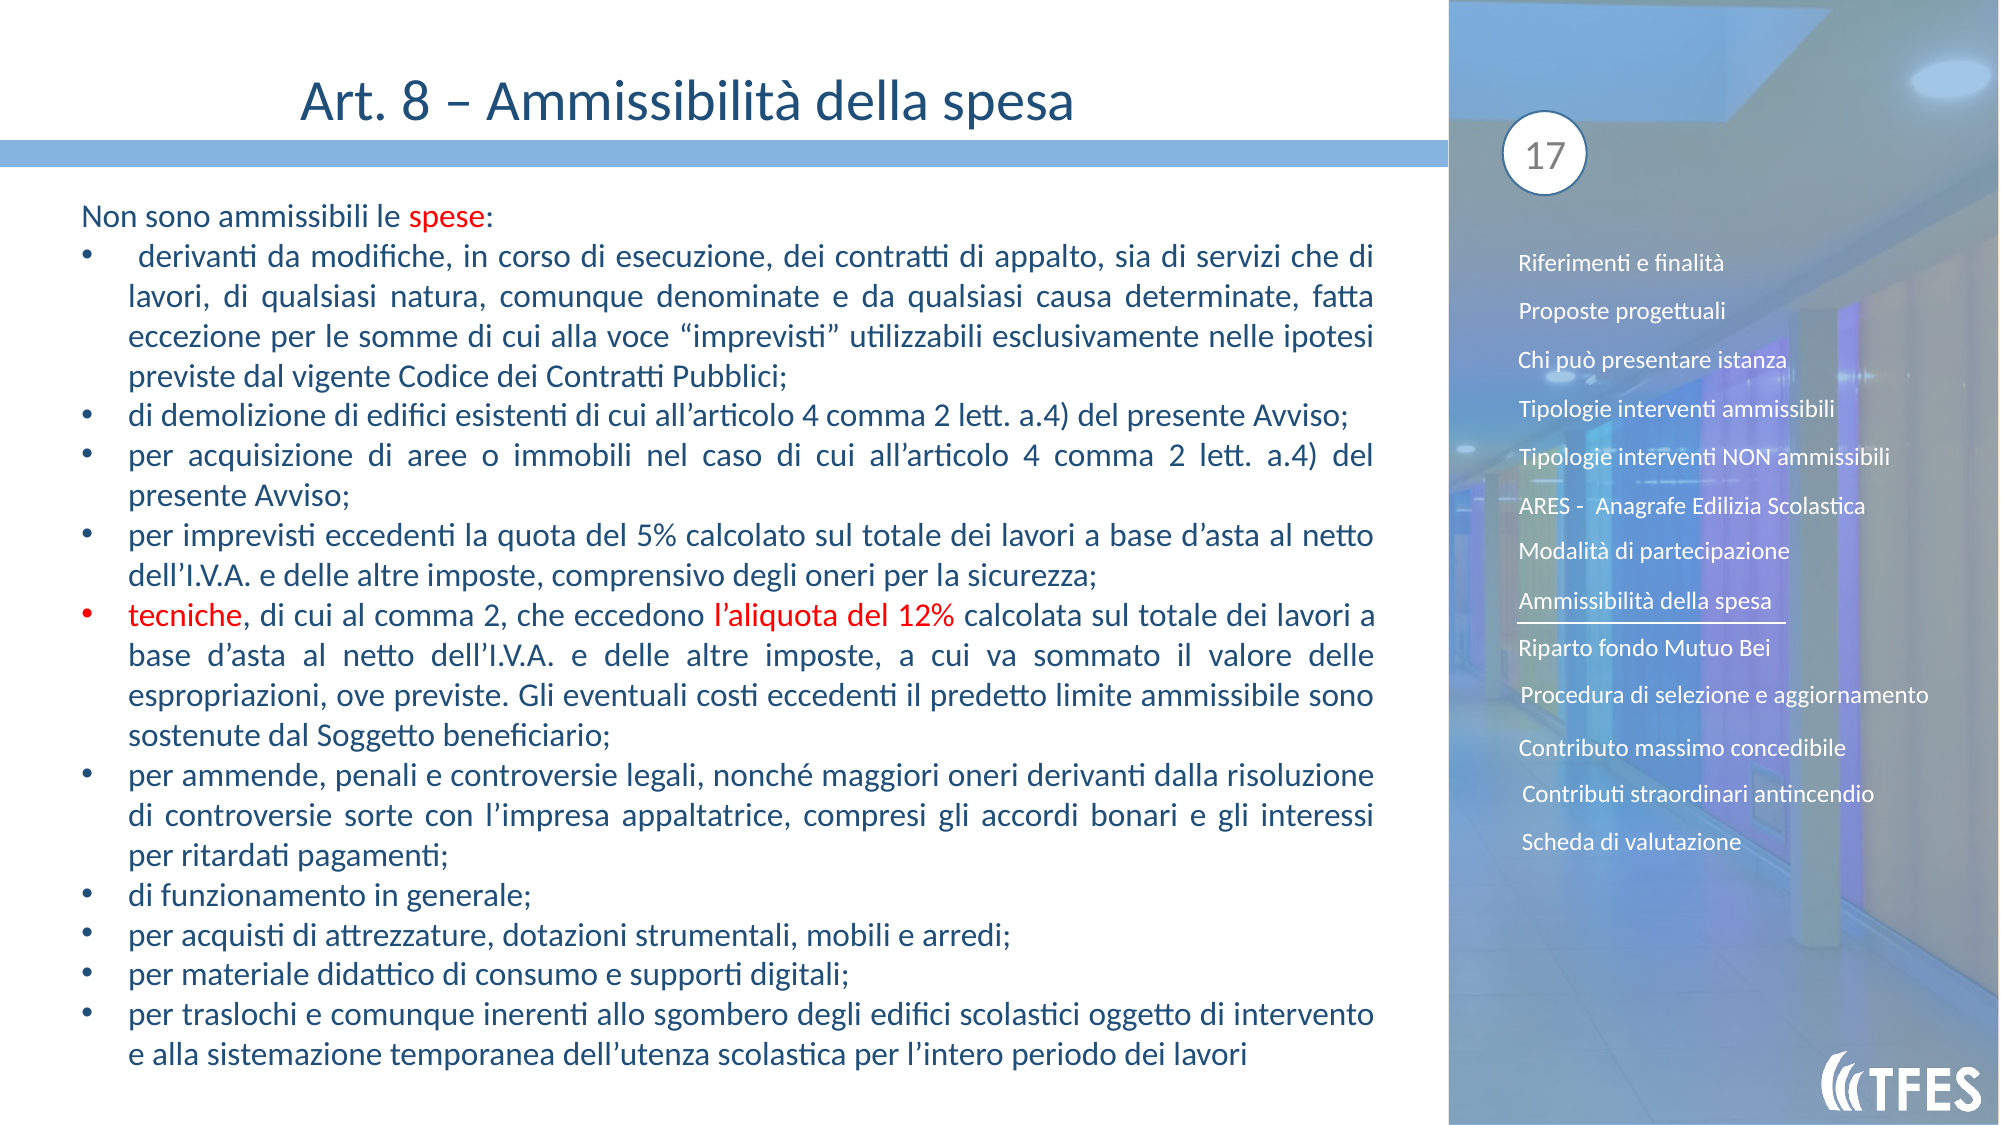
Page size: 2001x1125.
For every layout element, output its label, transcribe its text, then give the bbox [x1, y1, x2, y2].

picture [1448, 0, 2000, 1125]
text_box Art. 8 – Ammissibilità della spesa [285, 47, 1202, 139]
text_box Non sono ammissibili le spese: derivanti da modifiche, in corso di esecuzione, dei contratti di appalto, sia di servizi che di lavori, di qualsiasi natura, comunque denominate e da qualsiasi causa determinate, fatta eccezione per le somme di cui alla voce “imprevisti” utilizzabili esclusivamente nelle ipotesi previste dal vigente Codice dei Contratti Pubblici; di demolizione di edifici esistenti di cui all’articolo 4 comma 2 lett. a.4) del presente Avviso; per acquisizione di aree o immobili nel caso di cui all’articolo 4 comma 2 lett. a.4) del presente Avviso; per imprevisti eccedenti la quota del 5% calcolato sul totale dei lavori a base d’asta al netto dell’I.V.A. e delle altre imposte, comprensivo degli oneri per la sicurezza; tecniche, di cui al comma 2, che eccedono l’aliquota del 12% calcolata sul totale dei lavori a base d’asta al netto dell’I.V.A. e delle altre imposte, a cui va sommato il valore delle espropriazioni, ove previste. Gli eventuali costi eccedenti il predetto limite ammissibile sono sostenute dal Soggetto beneficiario; per ammende, penali e controversie legali, nonché maggiori oneri derivanti dalla risoluzione di controversie sorte con l’impresa appaltatrice, compresi gli accordi bonari e gli interessi per ritardati pagamenti; di funzionamento in generale; per acquisti di attrezzature, dotazioni strumentali, mobili e arredi; per materiale didattico di consumo e supporti digitali; per traslochi e comunque inerenti allo sgombero degli edifici scolastici oggetto di intervento e alla sistemazione temporanea dell’utenza scolastica per l’intero periodo dei lavori [36, 186, 1392, 1080]
text_box [0, 139, 1448, 168]
